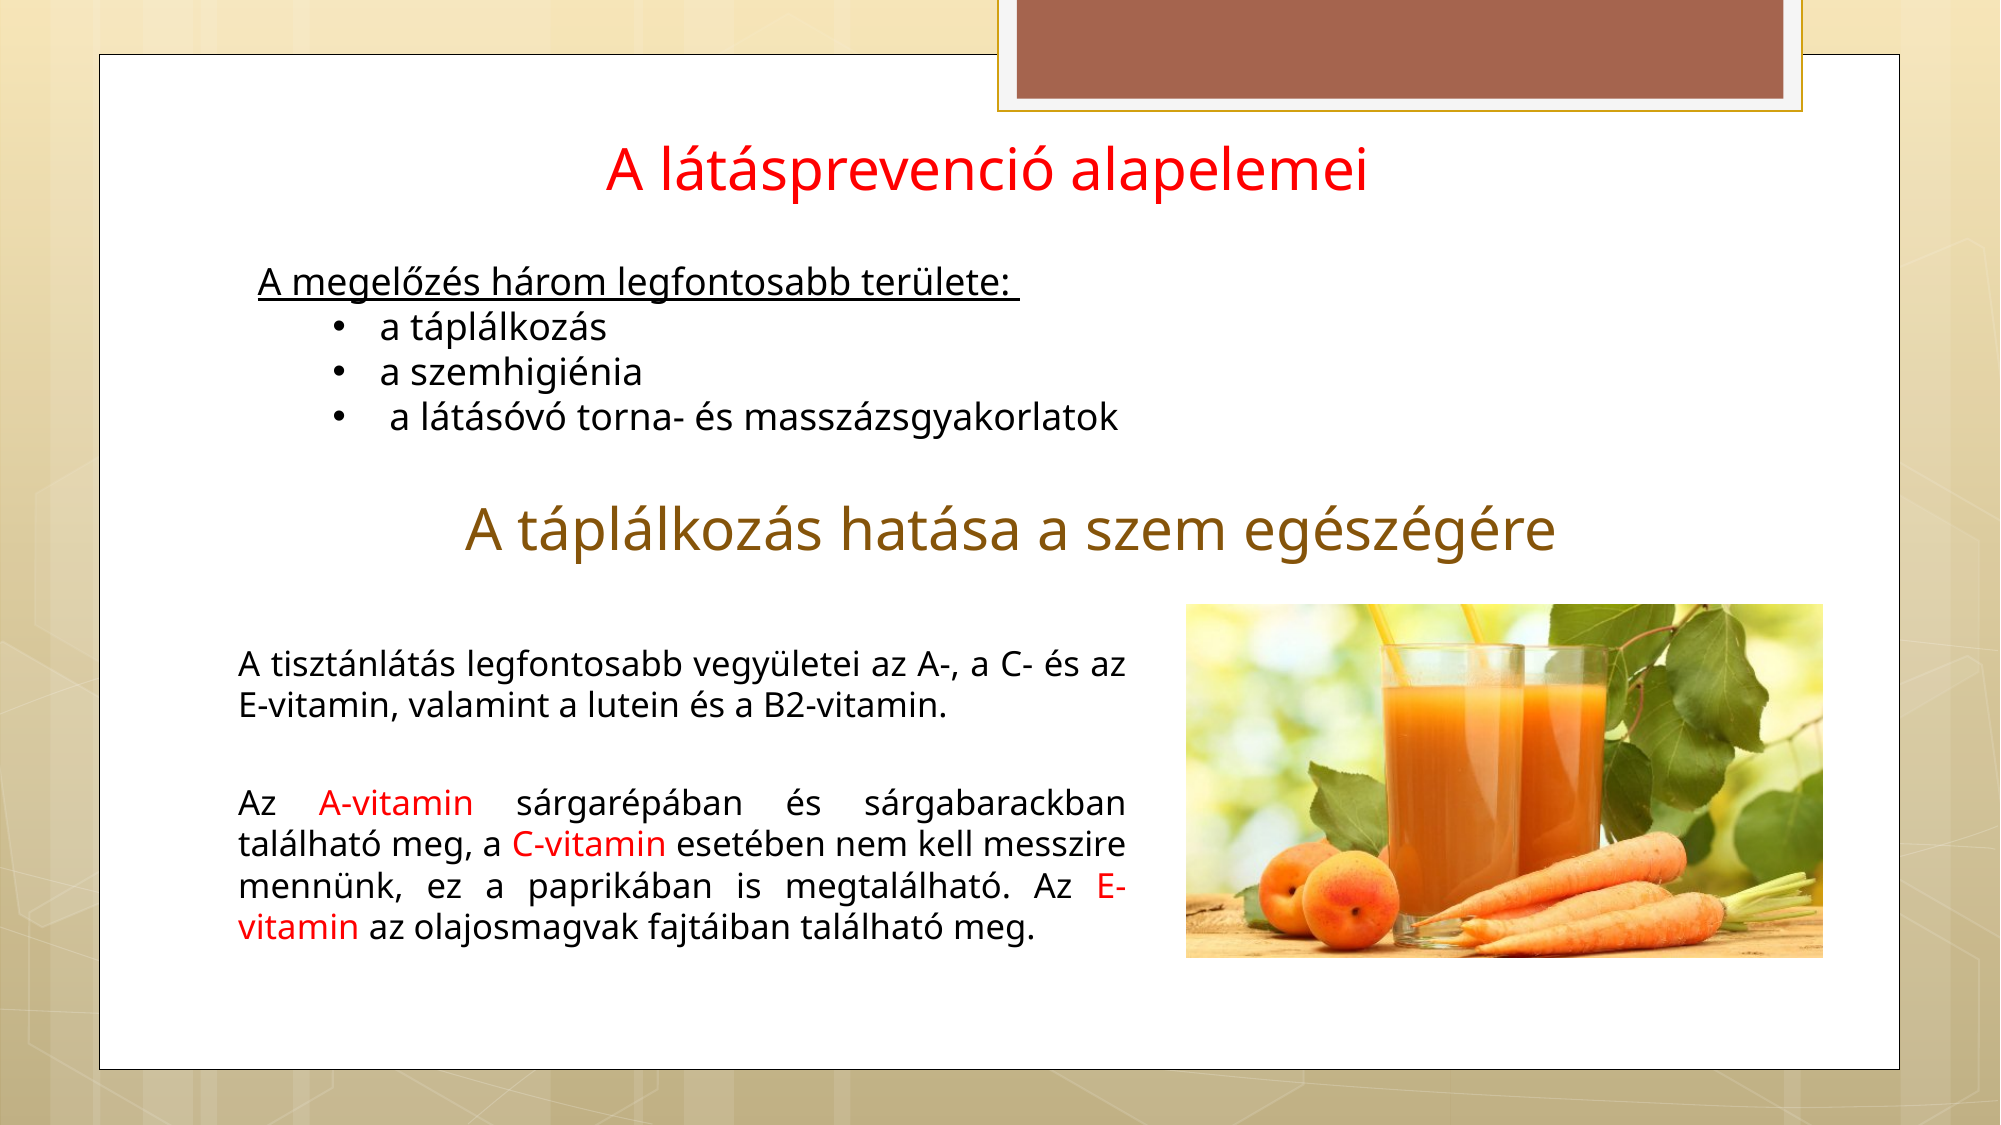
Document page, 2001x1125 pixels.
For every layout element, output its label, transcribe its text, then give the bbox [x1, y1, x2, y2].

list A tisz­tán­lá­tás leg­fon­to­sabb ve­gyü­le­tei az A-, a C- és az E-vi­ta­min, va­la­mint a lu­te­in és a B2-vi­ta­min. Az A-vitamin sárgarépában és sárgabarackban található meg, a C-vitamin esetében nem kell messzire mennünk, ez a paprikában is megtalálható. Az E-vitamin az olajosmagvak fajtáiban található meg. [212, 634, 1142, 995]
text_box A látásprevenció alapelemei [515, 125, 1461, 210]
picture [1186, 604, 1823, 958]
title A táplálkozás hatása a szem egészégére [243, 482, 1780, 570]
text_box A meg­elő­zés három leg­fon­to­sabb területe: a táp­lál­ko­zás a szem­hi­gi­é­nia a lá­tá­só­vó tor­na- és masszázs­gya­kor­la­tok [243, 250, 1757, 445]
